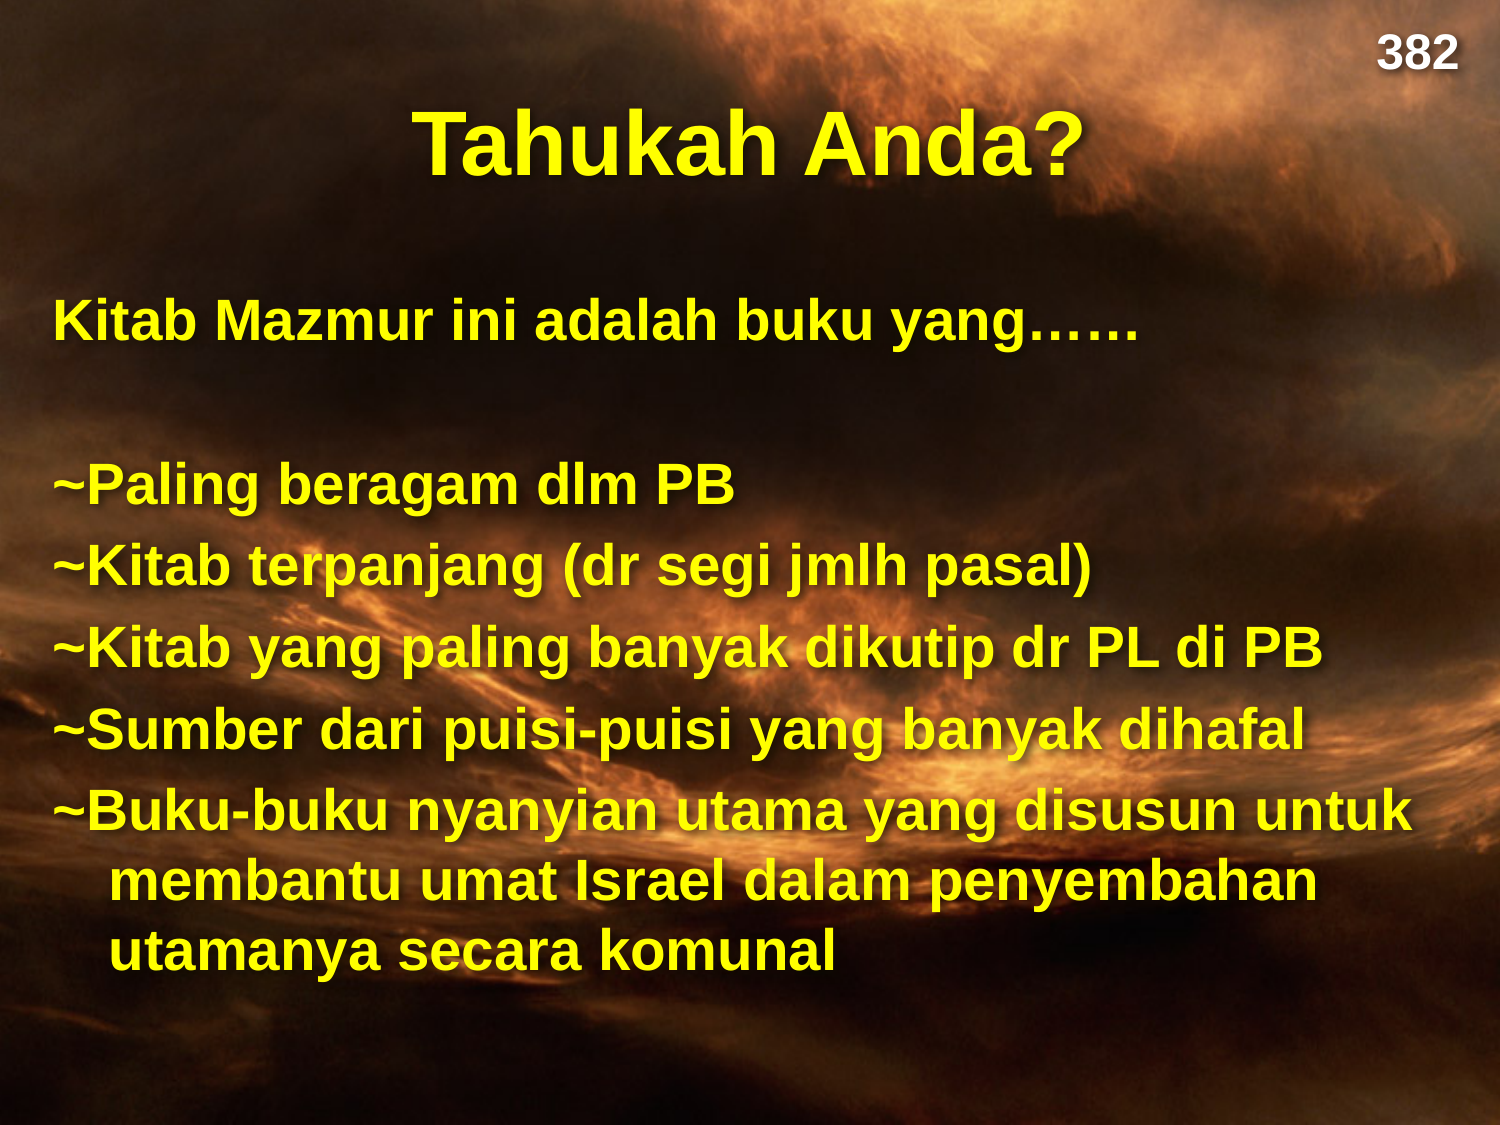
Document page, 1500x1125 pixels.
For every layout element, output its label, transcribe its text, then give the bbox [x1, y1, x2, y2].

list Kitab Mazmur ini adalah buku yang…… ~Paling beragam dlm PB ~Kitab terpanjang (dr segi jmlh pasal) ~Kitab yang paling banyak dikutip dr PL di PB ~Sumber dari puisi-puisi yang banyak dihafal ~Buku-buku nyanyian utama yang disusun untuk membantu umat Israel dalam penyembahan utamanya secara komunal [37, 275, 1463, 1088]
picture [0, 0, 1500, 1125]
title Tahukah Anda? [75, 45, 1425, 233]
text_box 382 [1361, 12, 1475, 88]
